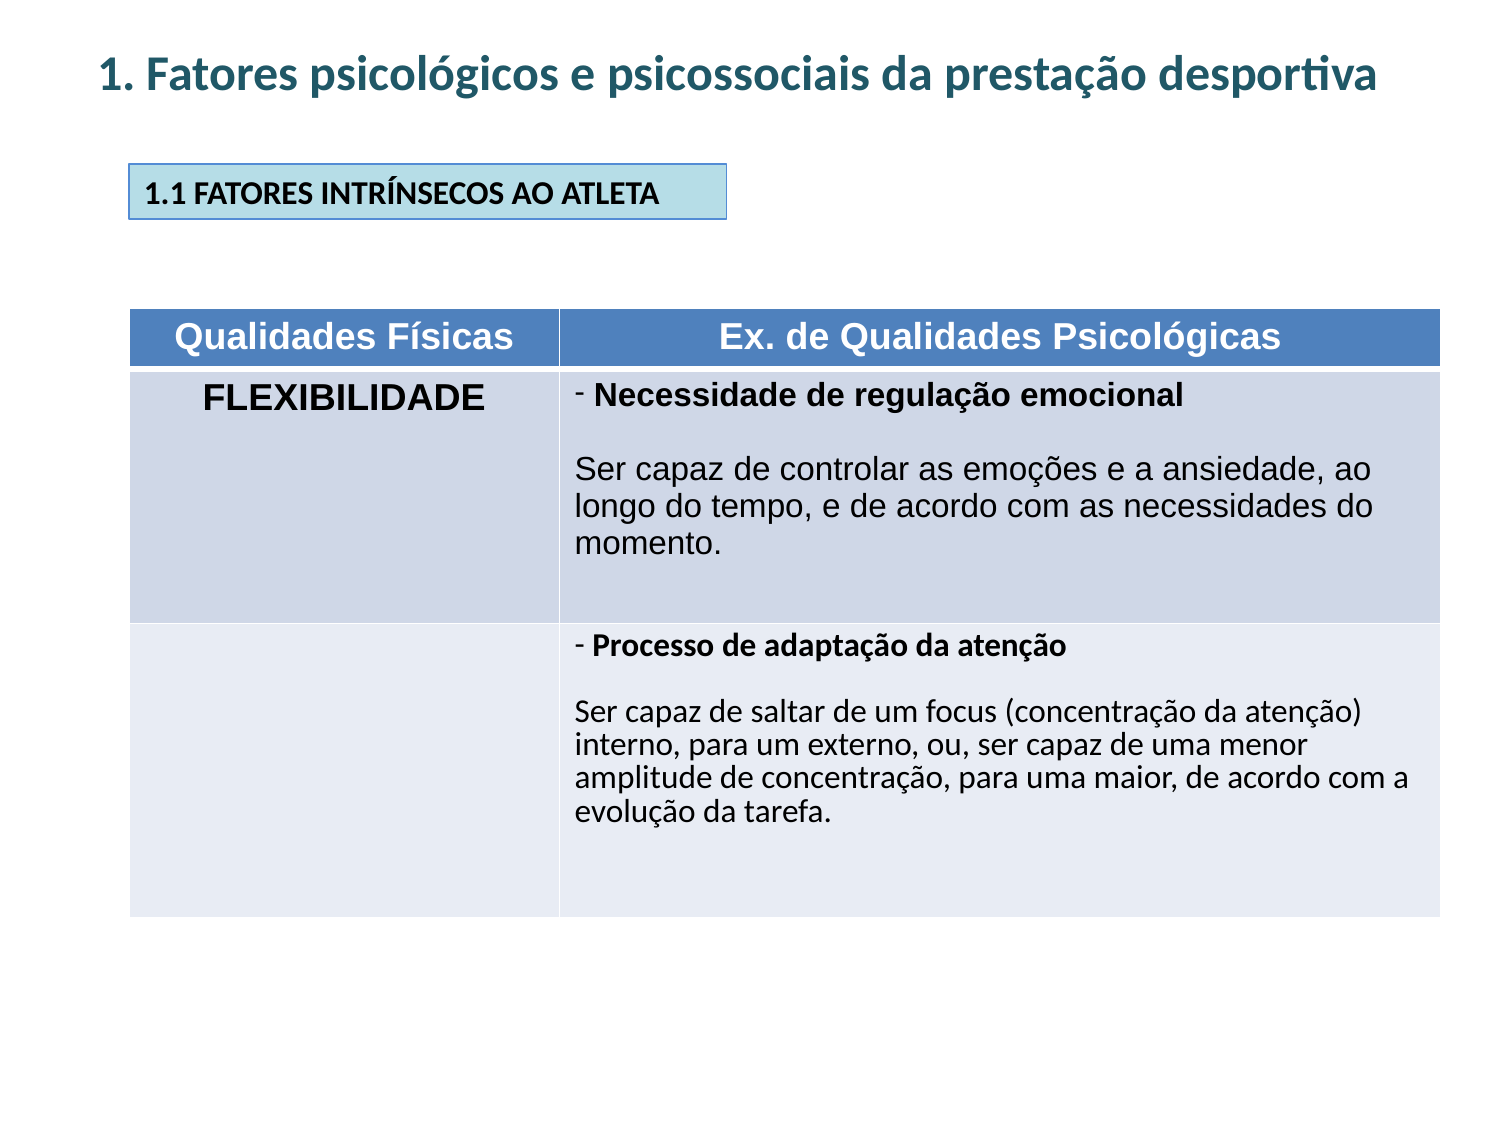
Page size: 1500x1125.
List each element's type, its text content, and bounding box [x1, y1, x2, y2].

table_cell Processo de adaptação da atenção Ser capaz de saltar de um focus (concentração da atenção) interno, para um externo, ou, ser capaz de uma menor amplitude de concentração, para uma maior, de acordo com a evolução da tarefa. [560, 624, 1440, 917]
table_header Qualidades Físicas [130, 309, 559, 366]
table_header Ex. de Qualidades Psicológicas [560, 309, 1440, 366]
table_cell [130, 624, 559, 917]
table_cell FLEXIBILIDADE [130, 372, 559, 623]
text_box 1.1 FATORES INTRÍNSECOS AO ATLETA [128, 163, 727, 219]
title 1. Fatores psicológicos e psicossociais da prestação desportiva [82, 23, 1500, 118]
table_cell Necessidade de regulação emocional Ser capaz de controlar as emoções e a ansiedade, ao longo do tempo, e de acordo com as necessidades do momento. [560, 372, 1440, 623]
